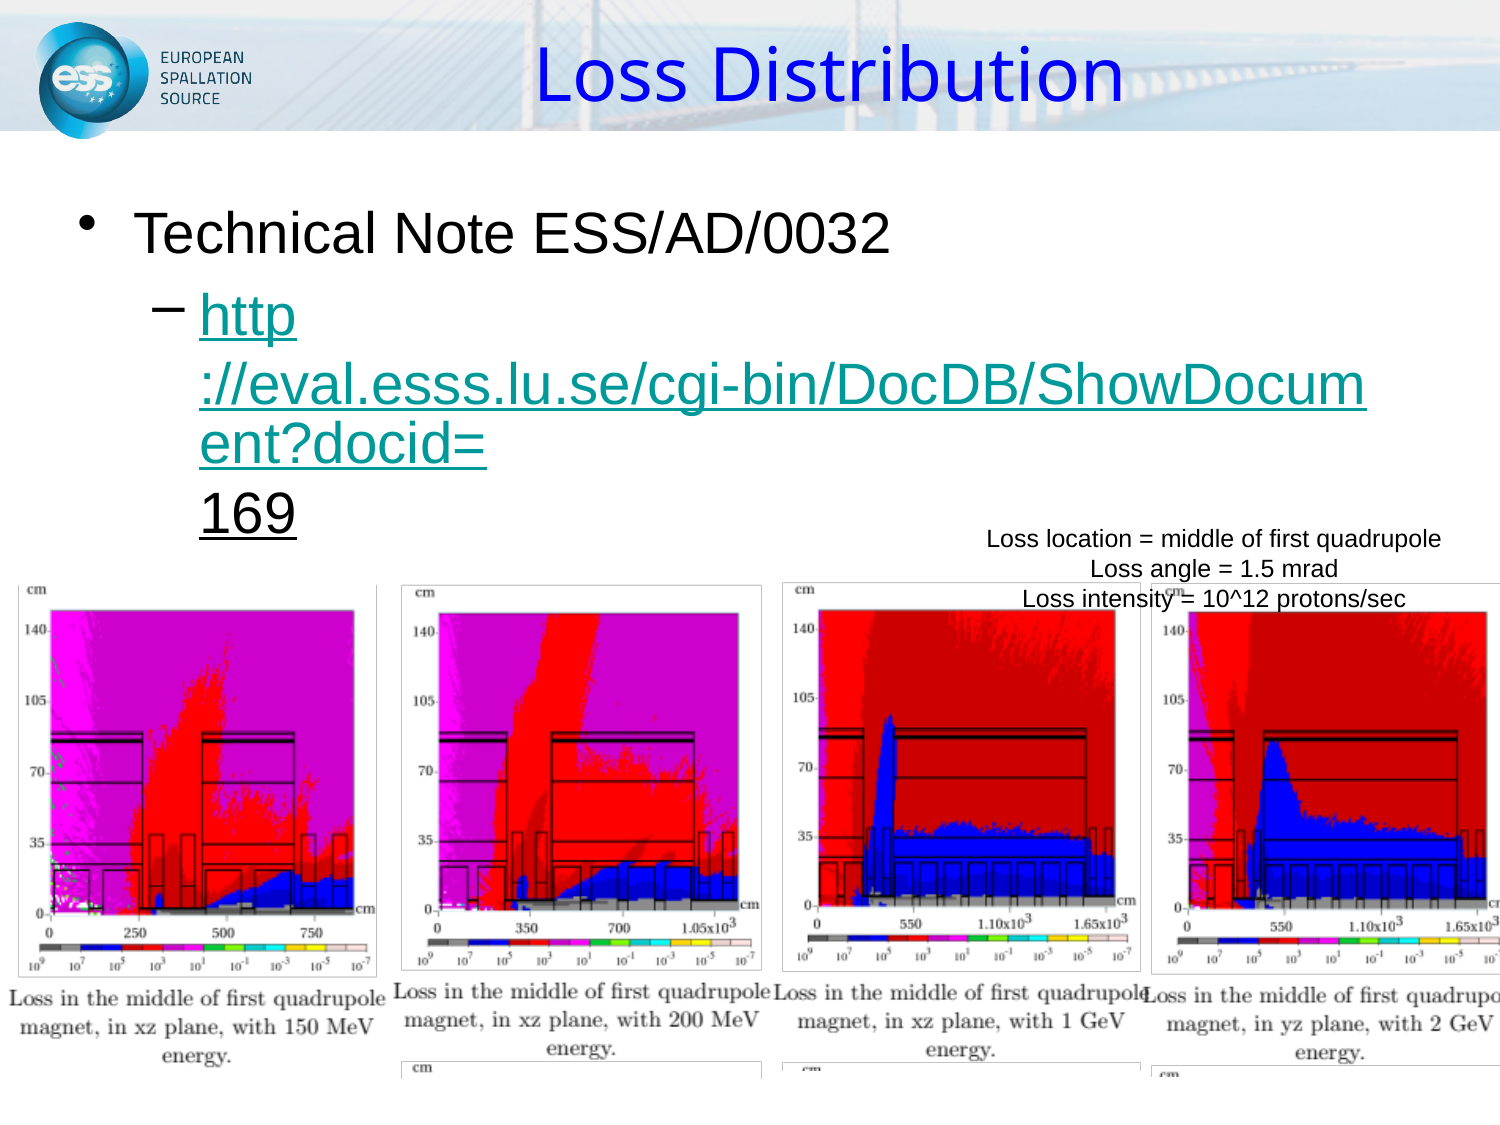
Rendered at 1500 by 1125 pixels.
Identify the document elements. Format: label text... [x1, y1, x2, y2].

picture [0, 538, 1500, 1079]
text_box Loss location = middle of first quadrupole Loss angle = 1.5 mrad Loss intensity = 10^12 protons/sec [966, 515, 1463, 566]
list Technical Note ESS/AD/0032 http://eval.esss.lu.se/cgi-bin/DocDB/ShowDocument?docid=169 [62, 187, 1388, 584]
title Loss Distribution [261, 21, 1399, 122]
picture [0, 0, 1500, 139]
